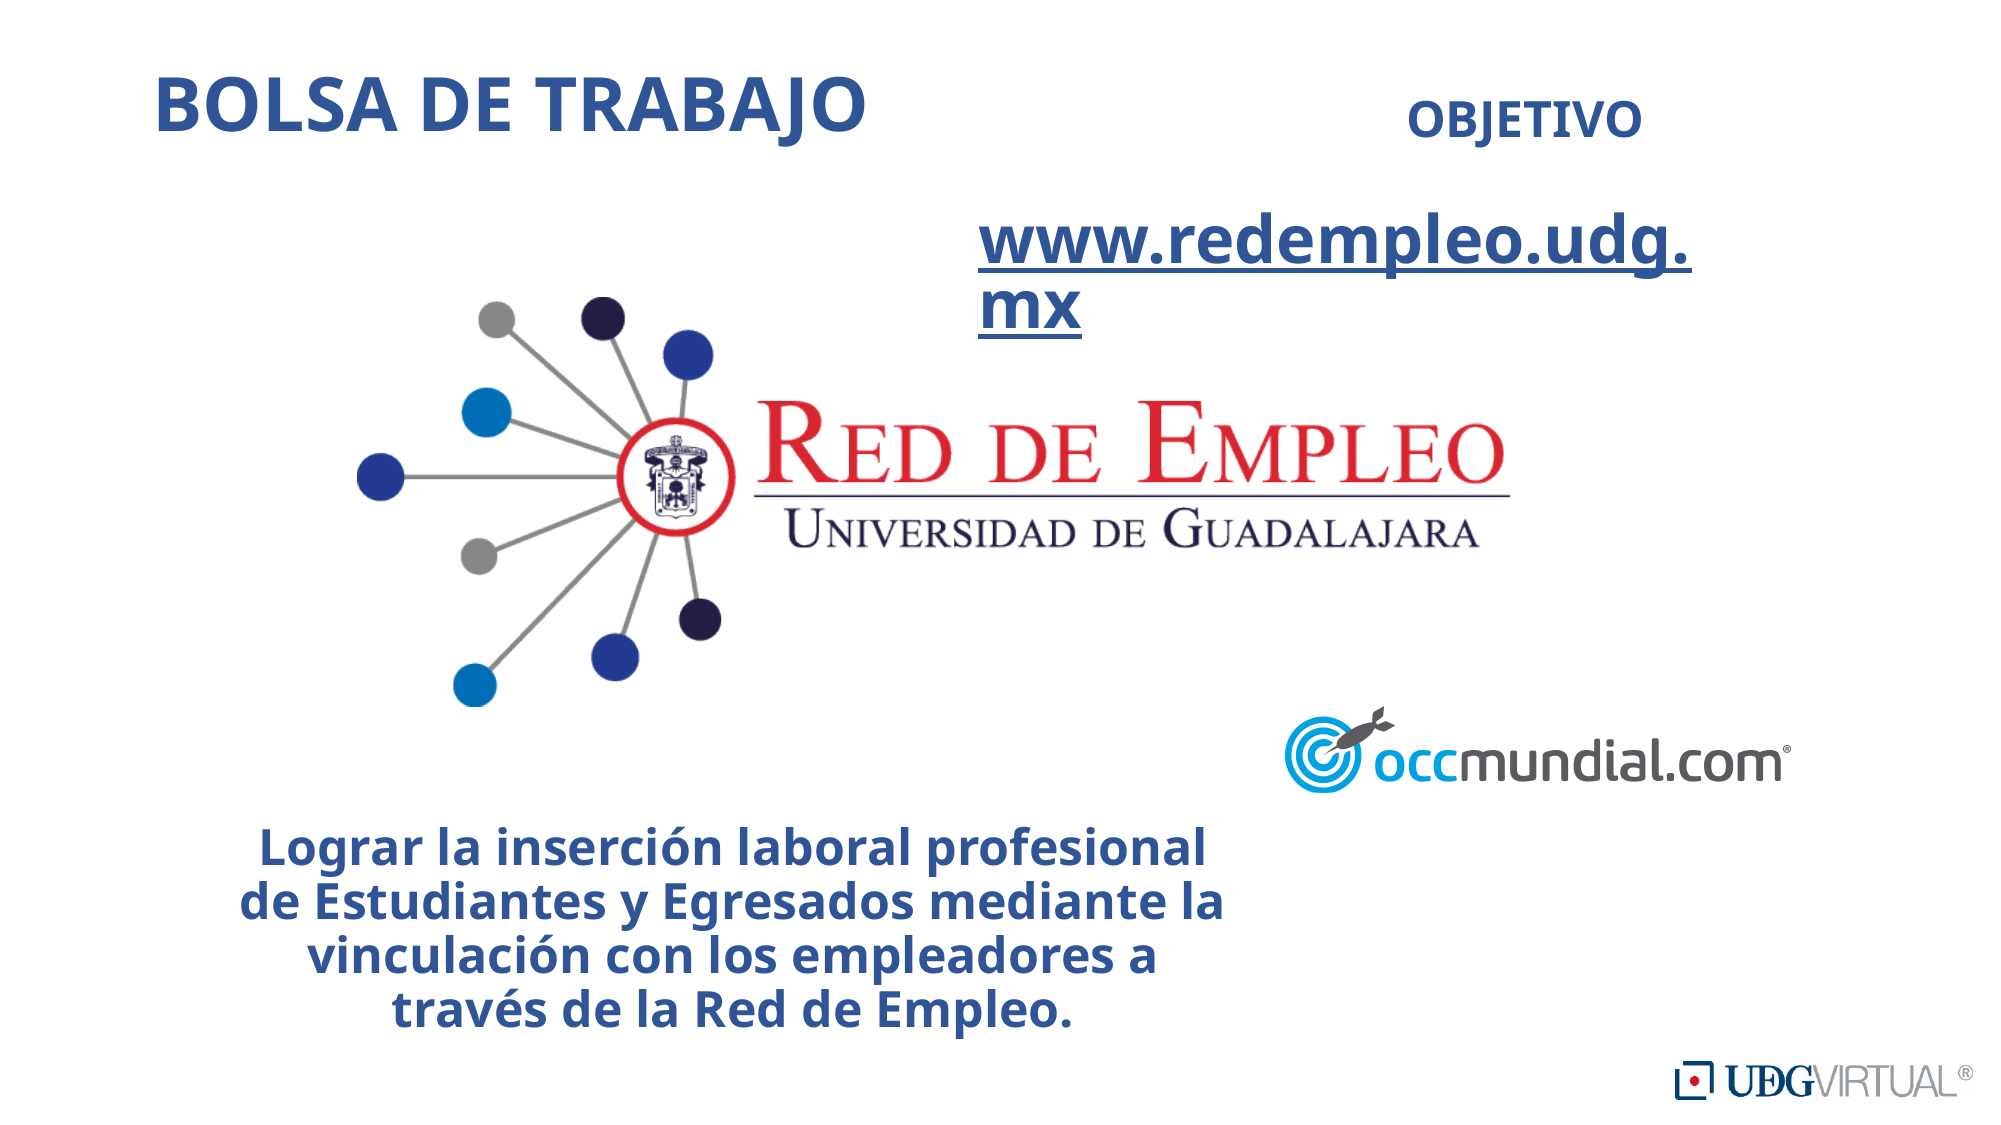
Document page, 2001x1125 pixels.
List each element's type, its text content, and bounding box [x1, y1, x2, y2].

title BOLSA DE TRABAJO [137, 29, 989, 185]
text_box OBJETIVO [1345, 82, 1705, 161]
picture [1675, 1061, 1973, 1100]
picture [357, 297, 1825, 793]
text_box www.redempleo.udg.mx [963, 207, 1765, 343]
text_box Lograr la inserción laboral profesional de Estudiantes y Egresados mediante la vinculación con los empleadores a través de la Red de Empleo. [208, 840, 1259, 1021]
